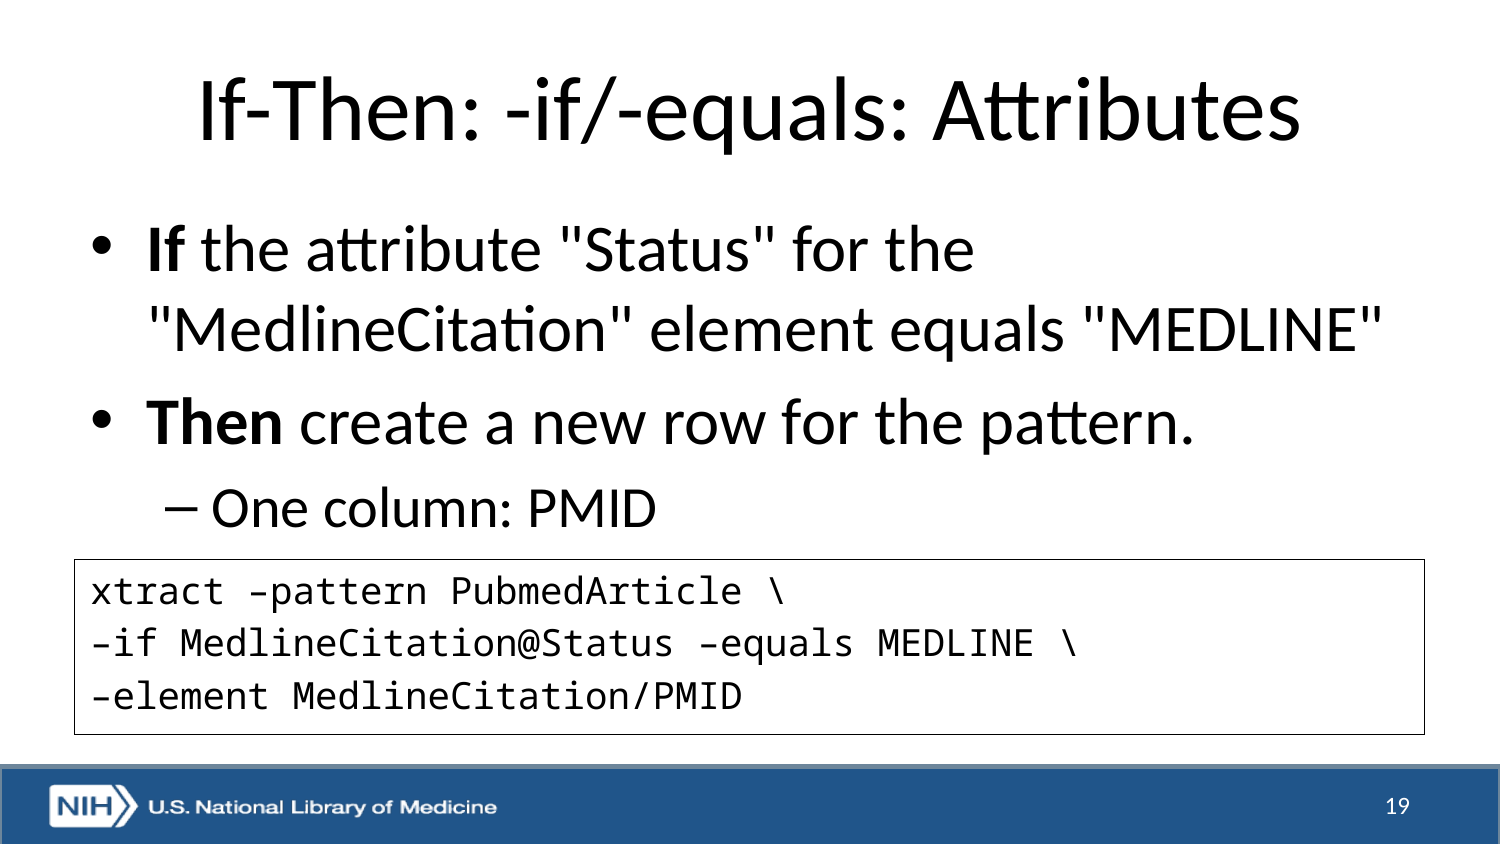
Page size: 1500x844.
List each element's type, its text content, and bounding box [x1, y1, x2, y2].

list If the attribute "Status" for the "MedlineCitation" element equals "MEDLINE" Then create a new row for the pattern. One column: PMID [75, 196, 1425, 559]
slide_number 19 [1074, 782, 1425, 827]
picture [12, 766, 504, 844]
title If-Then: -if/-equals: Attributes [75, 33, 1425, 175]
text_box xtract –pattern PubmedArticle \ –if MedlineCitation@Status –equals MEDLINE \ –element MedlineCitation/PMID [74, 559, 1425, 735]
